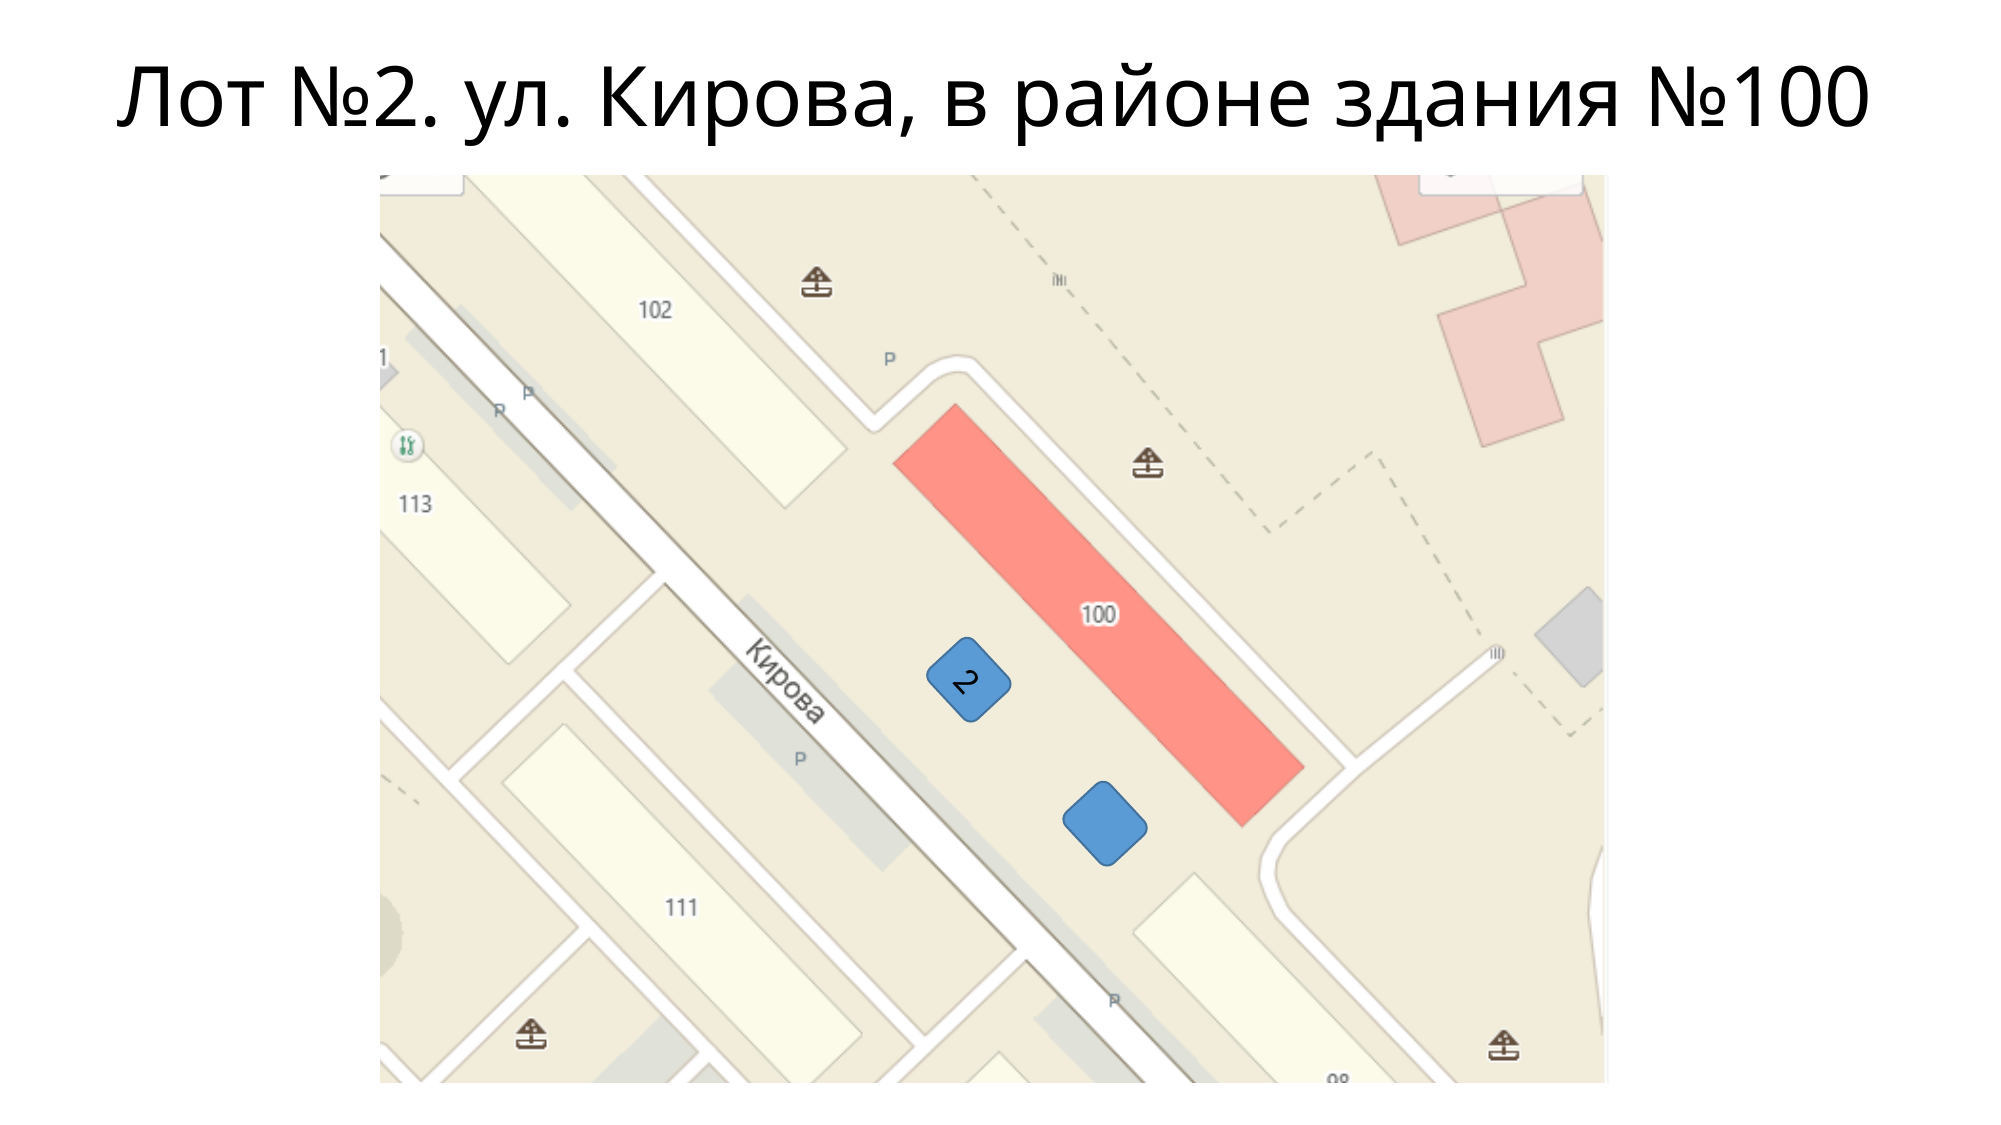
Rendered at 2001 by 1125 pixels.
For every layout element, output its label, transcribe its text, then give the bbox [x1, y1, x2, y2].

picture [380, 175, 1609, 1083]
text_box Лот №2. ул. Кирова, в районе здания №100 [103, 35, 1889, 151]
